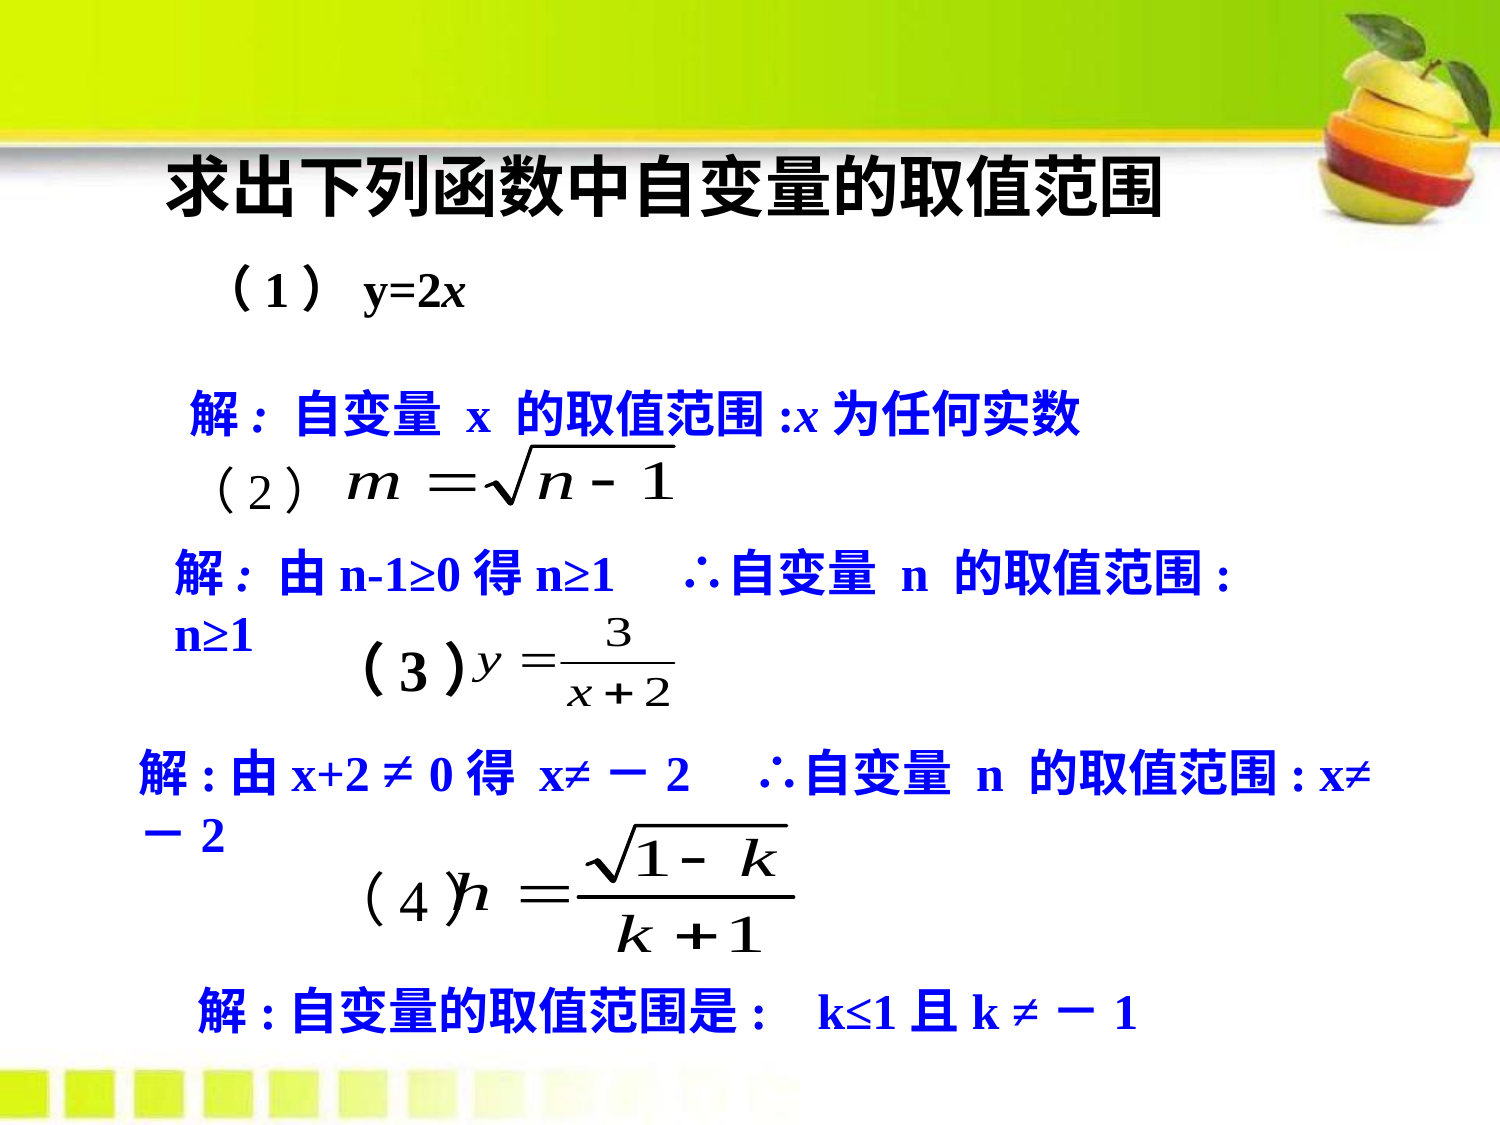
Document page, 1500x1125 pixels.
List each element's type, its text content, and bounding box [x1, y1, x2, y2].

picture [0, 0, 1500, 1125]
text_box 求出下列函数中自变量的取值范围 [149, 137, 1500, 232]
text_box 解: 自变量 x 的取值范围:x为任何实数 [174, 374, 1215, 450]
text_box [312, 605, 901, 717]
text_box 解: 由n-1≥0得n≥1 ∴自变量 n 的取值范围: n≥1 [159, 534, 1329, 670]
text_box 解:自变量的取值范围是: k≤1且k ≠－1 [183, 971, 1258, 1047]
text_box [312, 811, 876, 965]
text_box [170, 434, 884, 528]
text_box （1）y=2x [187, 249, 600, 325]
text_box 解:由x+2 ≠ 0得 x≠－2 ∴自变量 n 的取值范围: x≠－2 [123, 725, 1447, 871]
